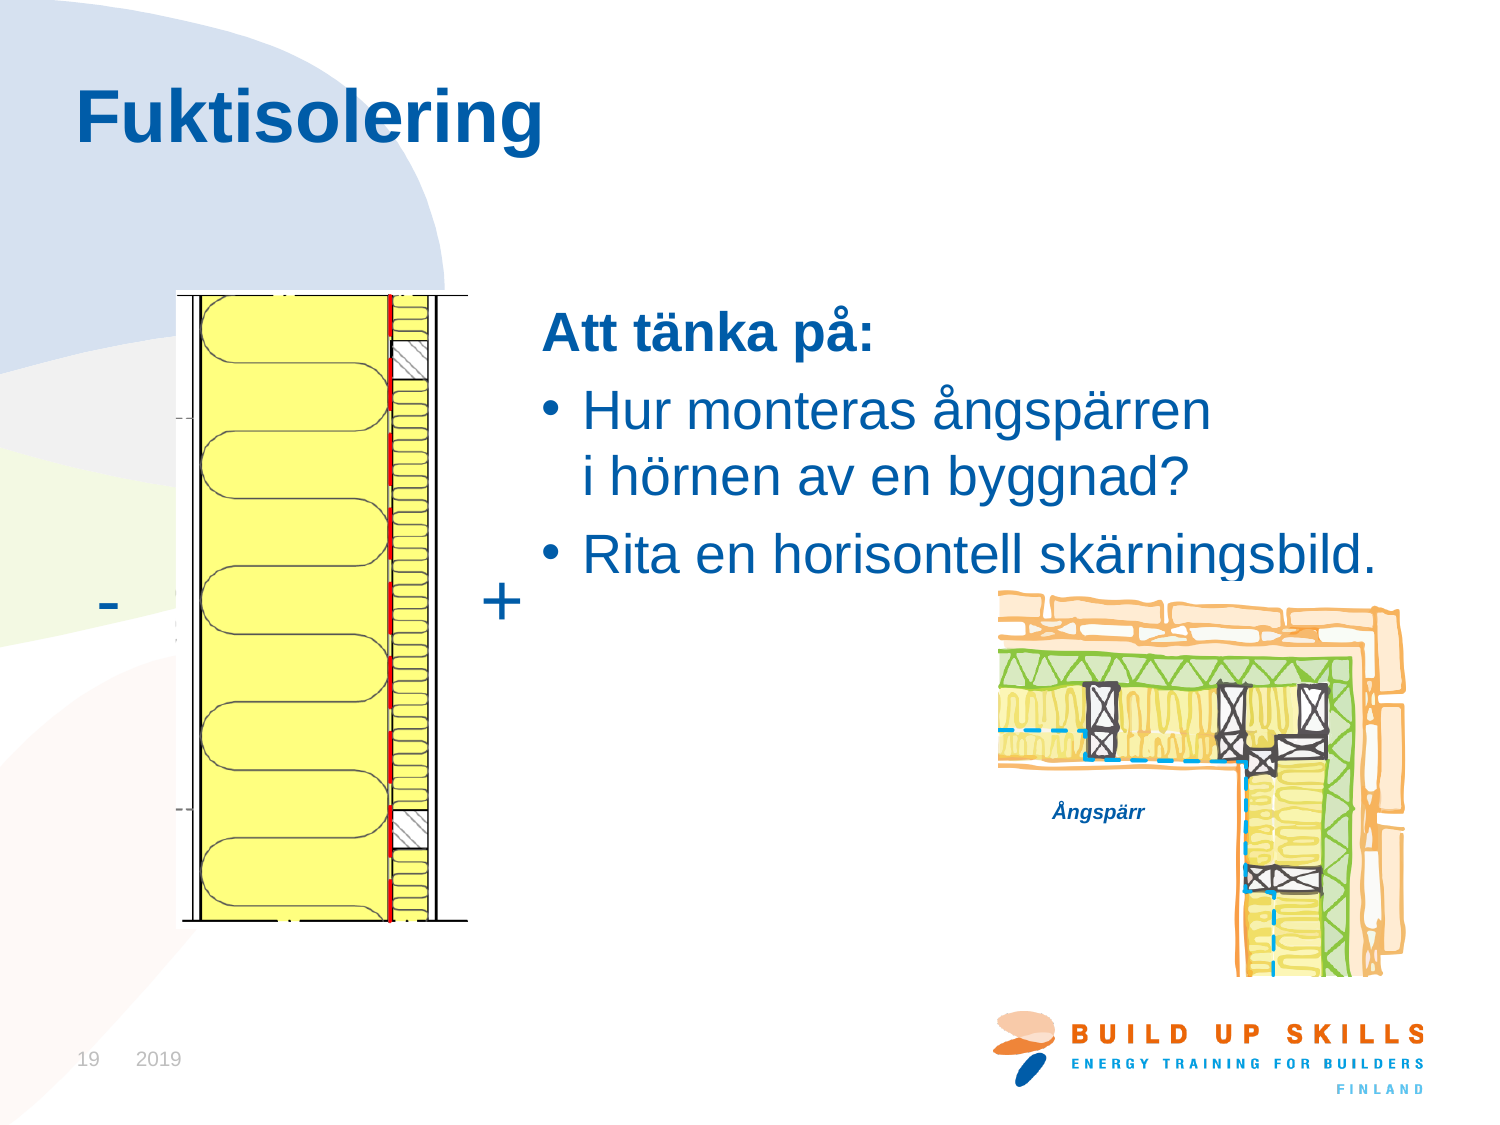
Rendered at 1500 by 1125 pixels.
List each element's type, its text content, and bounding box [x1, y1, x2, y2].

slide_number 19 [76, 1046, 136, 1070]
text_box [959, 581, 1447, 1009]
slide_number 2019 [136, 1046, 278, 1070]
text_box - [81, 544, 137, 649]
picture [175, 290, 472, 929]
text_box + [477, 544, 540, 649]
title Fuktisolering [75, 78, 1425, 268]
list Att tänka på: Hur monteras ångspärren i hörnen av en byggnad? Rita en horisontell skärningsbild. [540, 295, 1380, 651]
picture [993, 1011, 1424, 1094]
